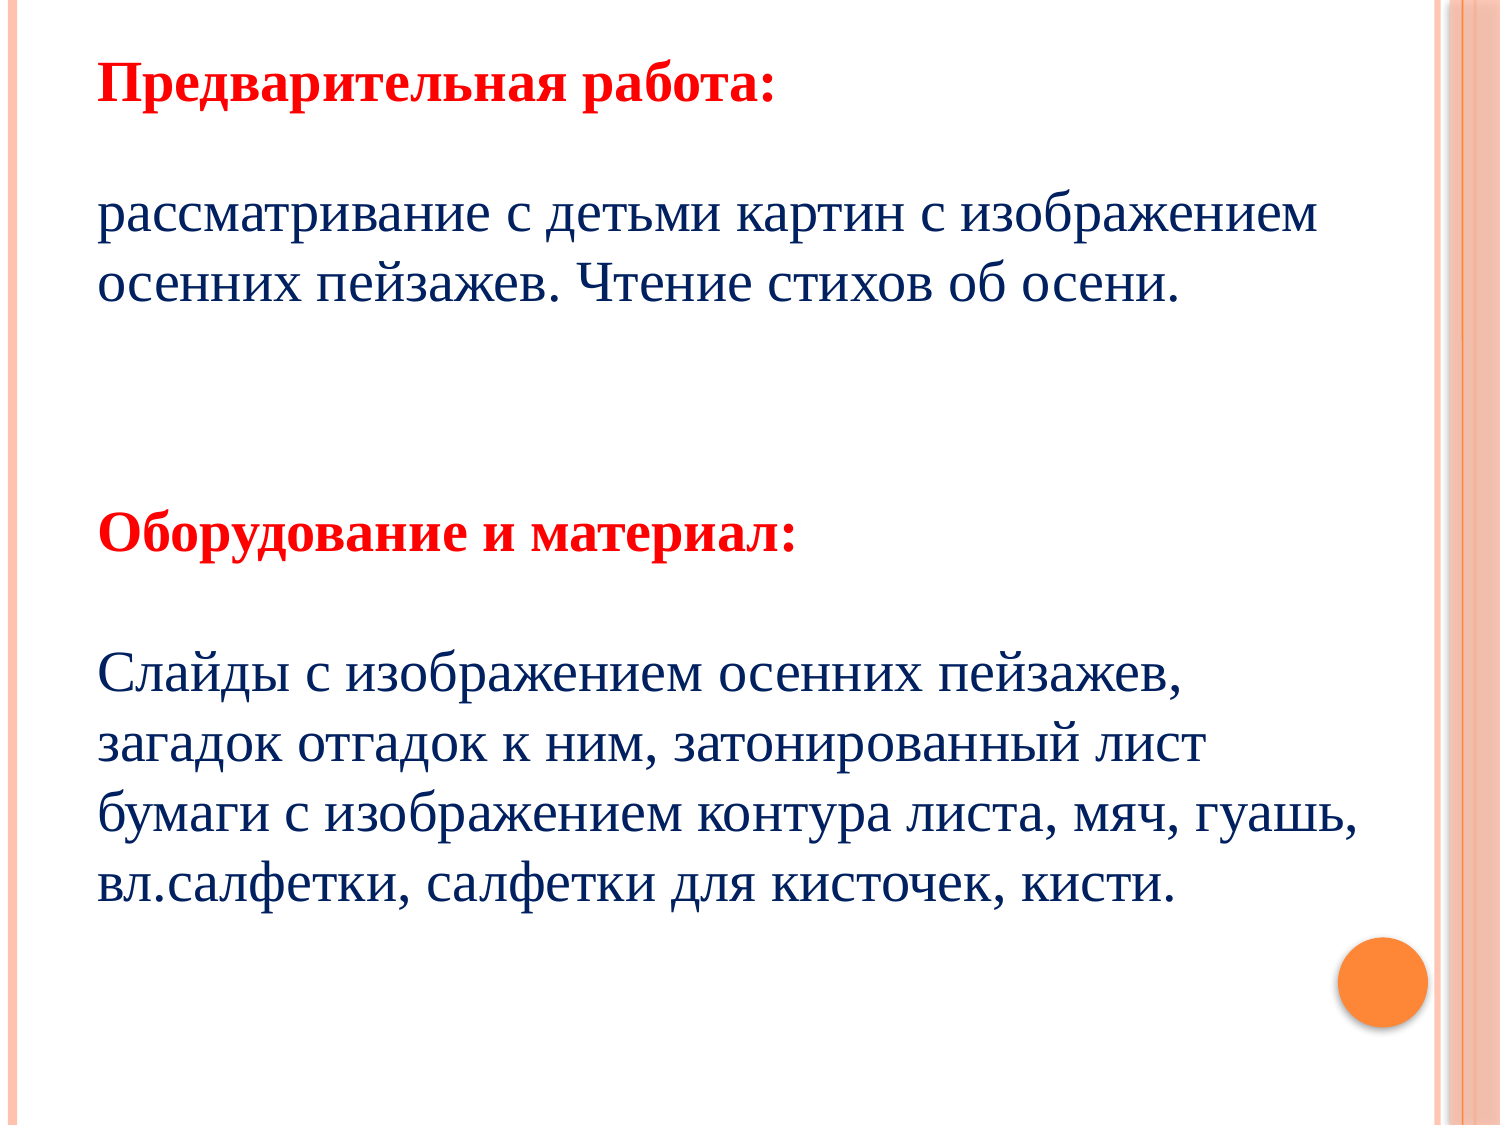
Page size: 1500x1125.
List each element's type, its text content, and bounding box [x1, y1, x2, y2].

text_box Предварительная работа: рассматривание с детьми картин с изображением осенних пейзажев. Чтение стихов об осени. Оборудование и материал: Слайды с изображением осенних пейзажев, загадок отгадок к ним, затонированный лист бумаги с изображением контура листа, мяч, гуашь, вл.салфетки, салфетки для кисточек, кисти. [82, 35, 1395, 921]
